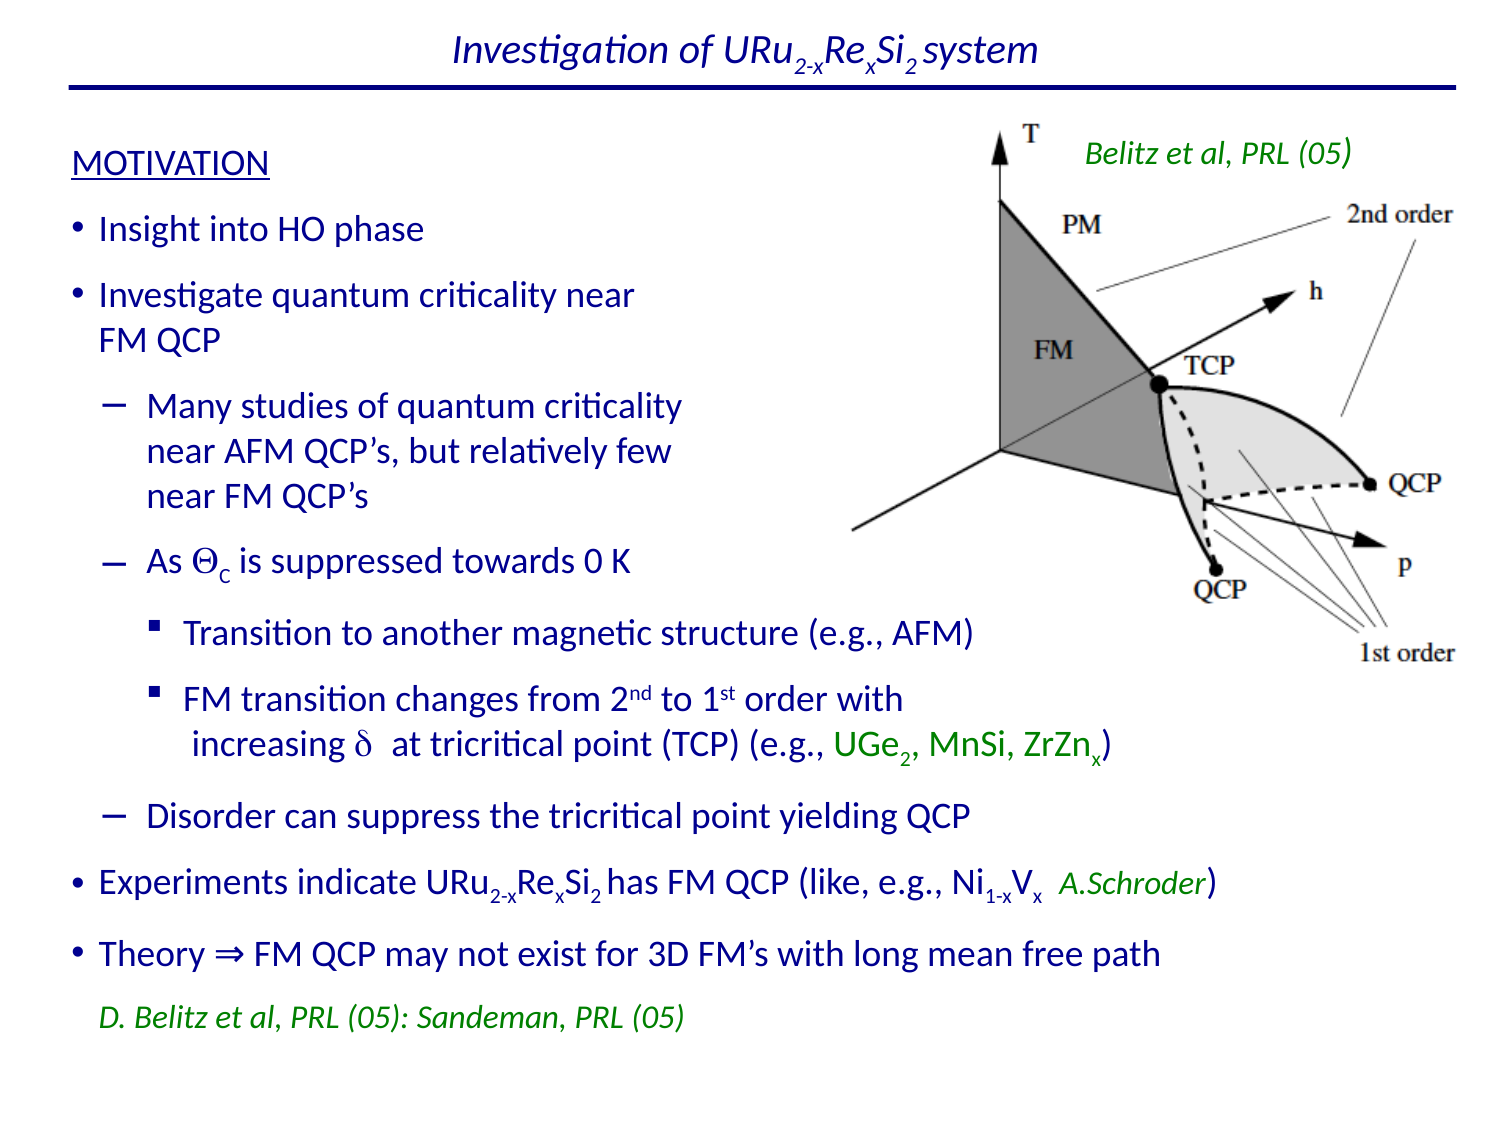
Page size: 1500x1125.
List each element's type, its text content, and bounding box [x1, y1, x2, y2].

text_box Investigation of URu2-xRexSi2 system [436, 14, 1054, 87]
picture [813, 96, 1493, 682]
text_box MOTIVATION Insight into HO phase Investigate quantum criticality near FM QCP Many studies of quantum criticality near AFM QCP’s, but relatively few near FM QCP’s As QC is suppressed towards 0 K Transition to another magnetic structure (e.g., AFM) FM transition changes from 2nd to 1st order with increasing d at tricritical point (TCP) (e.g., UGe2, MnSi, ZrZnx) Disorder can suppress the tricritical point yielding QCP Experiments indicate URu2-xRexSi2 has FM QCP (like, e.g., Ni1-xVx A.Schroder) Theory ⇒ FM QCP may not exist for 3D FM’s with long mean free path D. Belitz et al, PRL (05): Sandeman, PRL (05) [56, 130, 1493, 1066]
